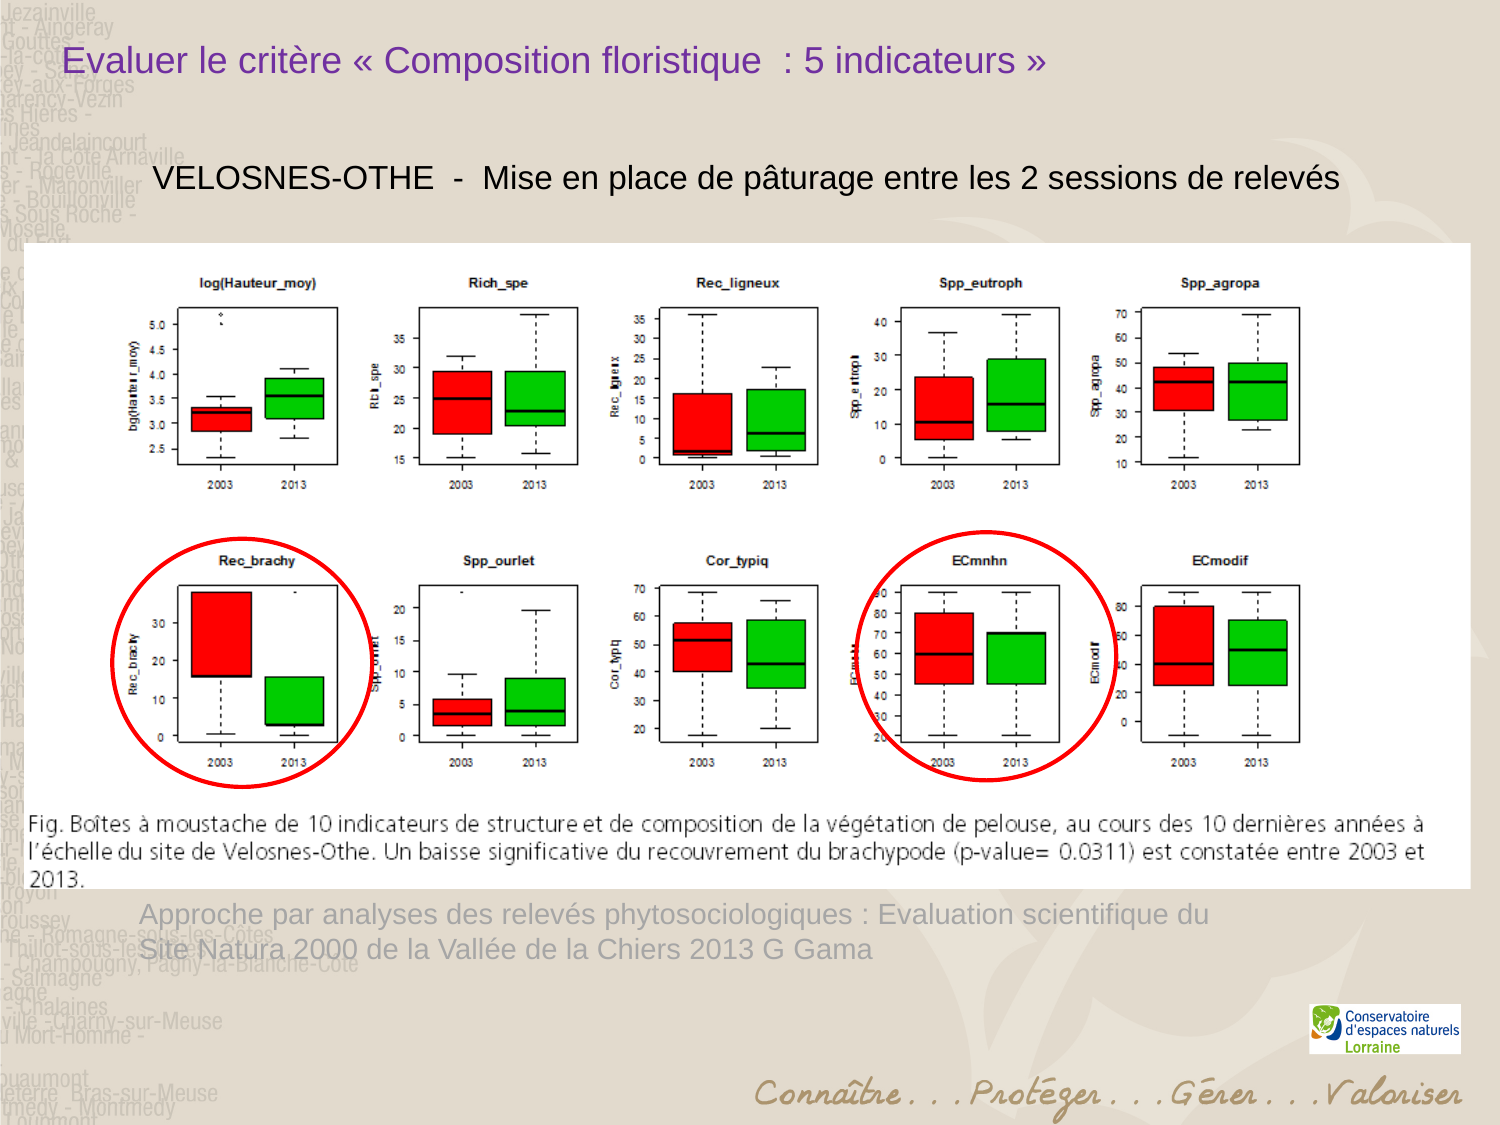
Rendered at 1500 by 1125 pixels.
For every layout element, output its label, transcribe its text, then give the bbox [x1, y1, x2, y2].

text_box VELOSNES-OTHE - Mise en place de pâturage entre les 2 sessions de relevés [68, 149, 1427, 241]
text_box Evaluer le critère « Composition floristique : 5 indicateurs » [46, 28, 1331, 133]
picture [0, 0, 1500, 1125]
text_box Approche par analyses des relevés phytosociologiques : Evaluation scientifique du Site Natura 2000 de la Vallée de la Chiers 2013 G Gama [123, 897, 1283, 973]
